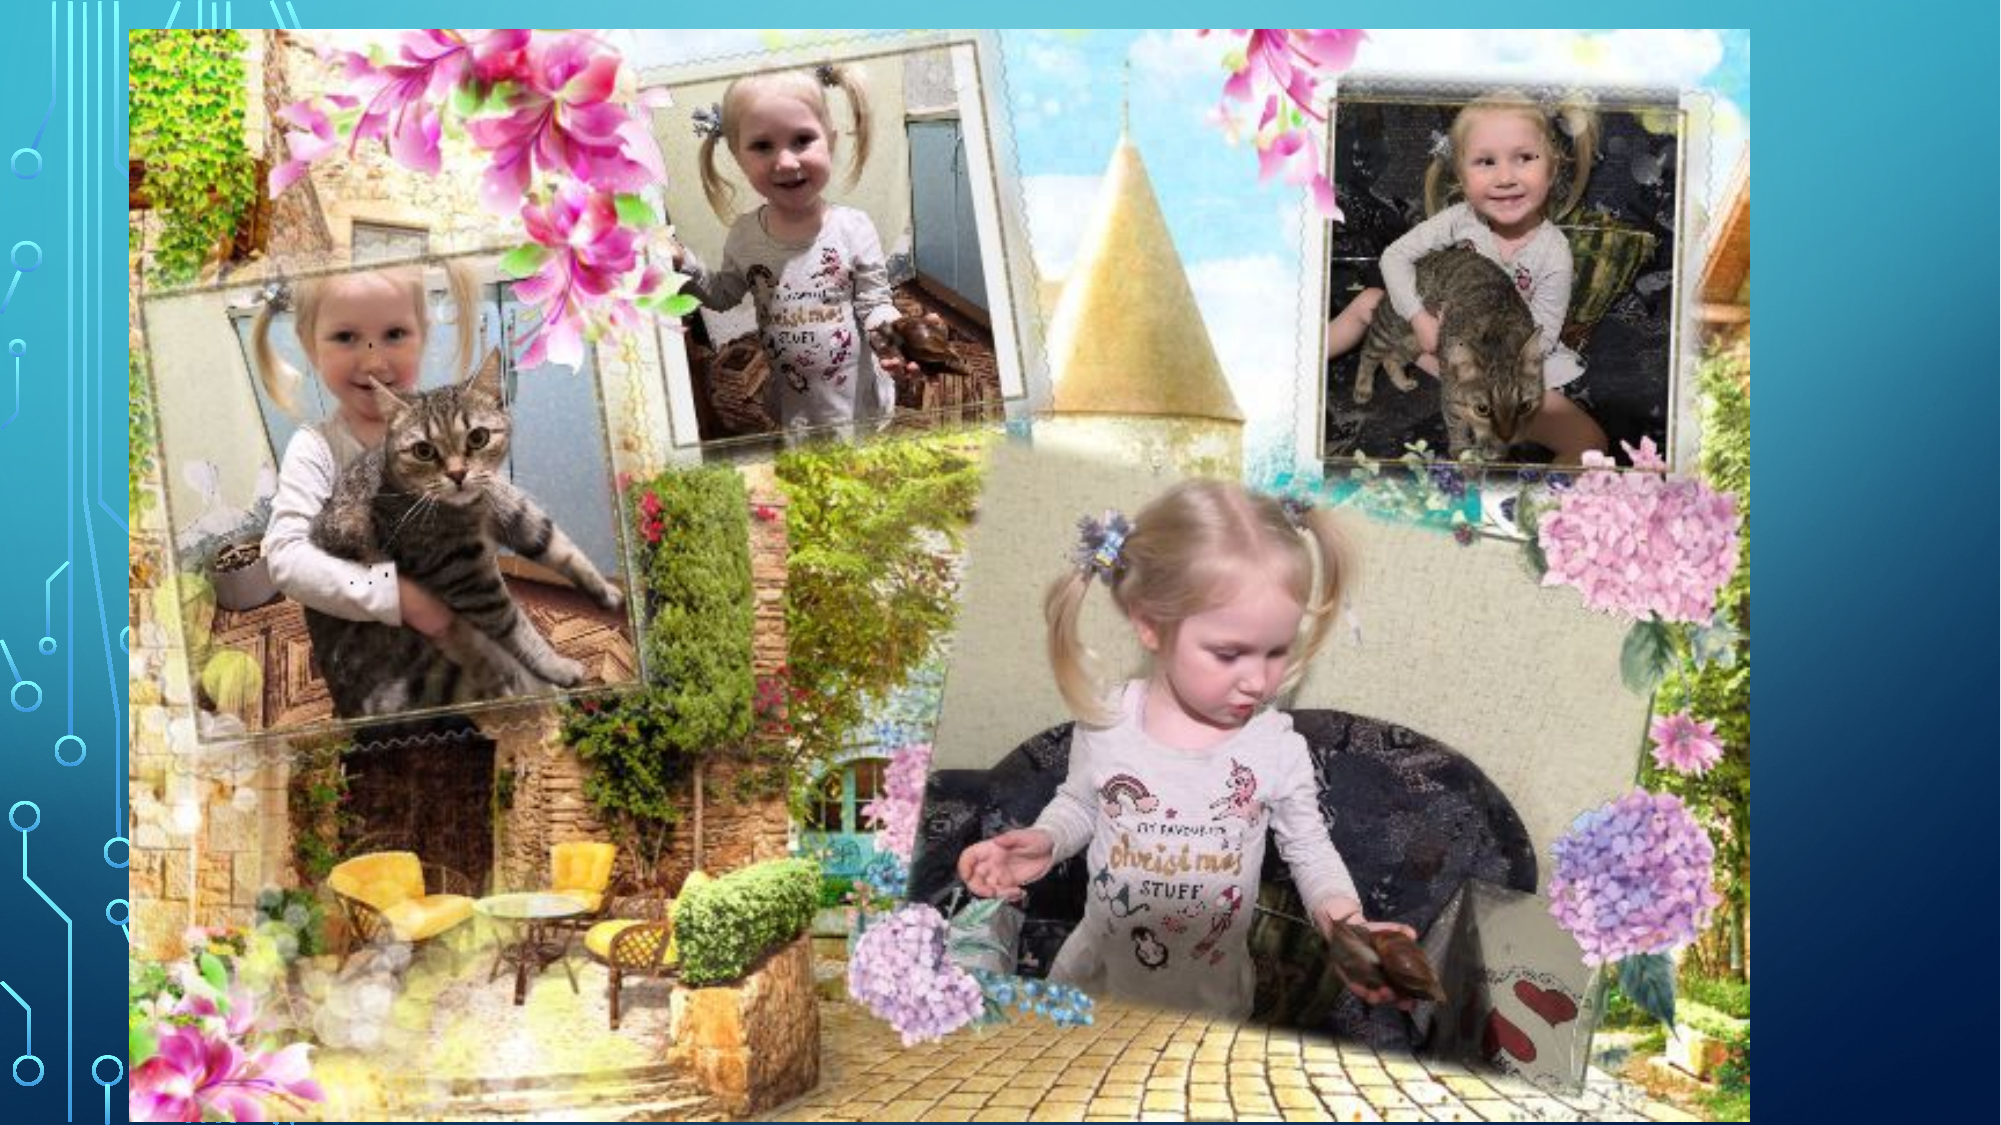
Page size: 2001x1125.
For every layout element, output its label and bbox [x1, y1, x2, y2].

picture [129, 29, 1751, 1123]
